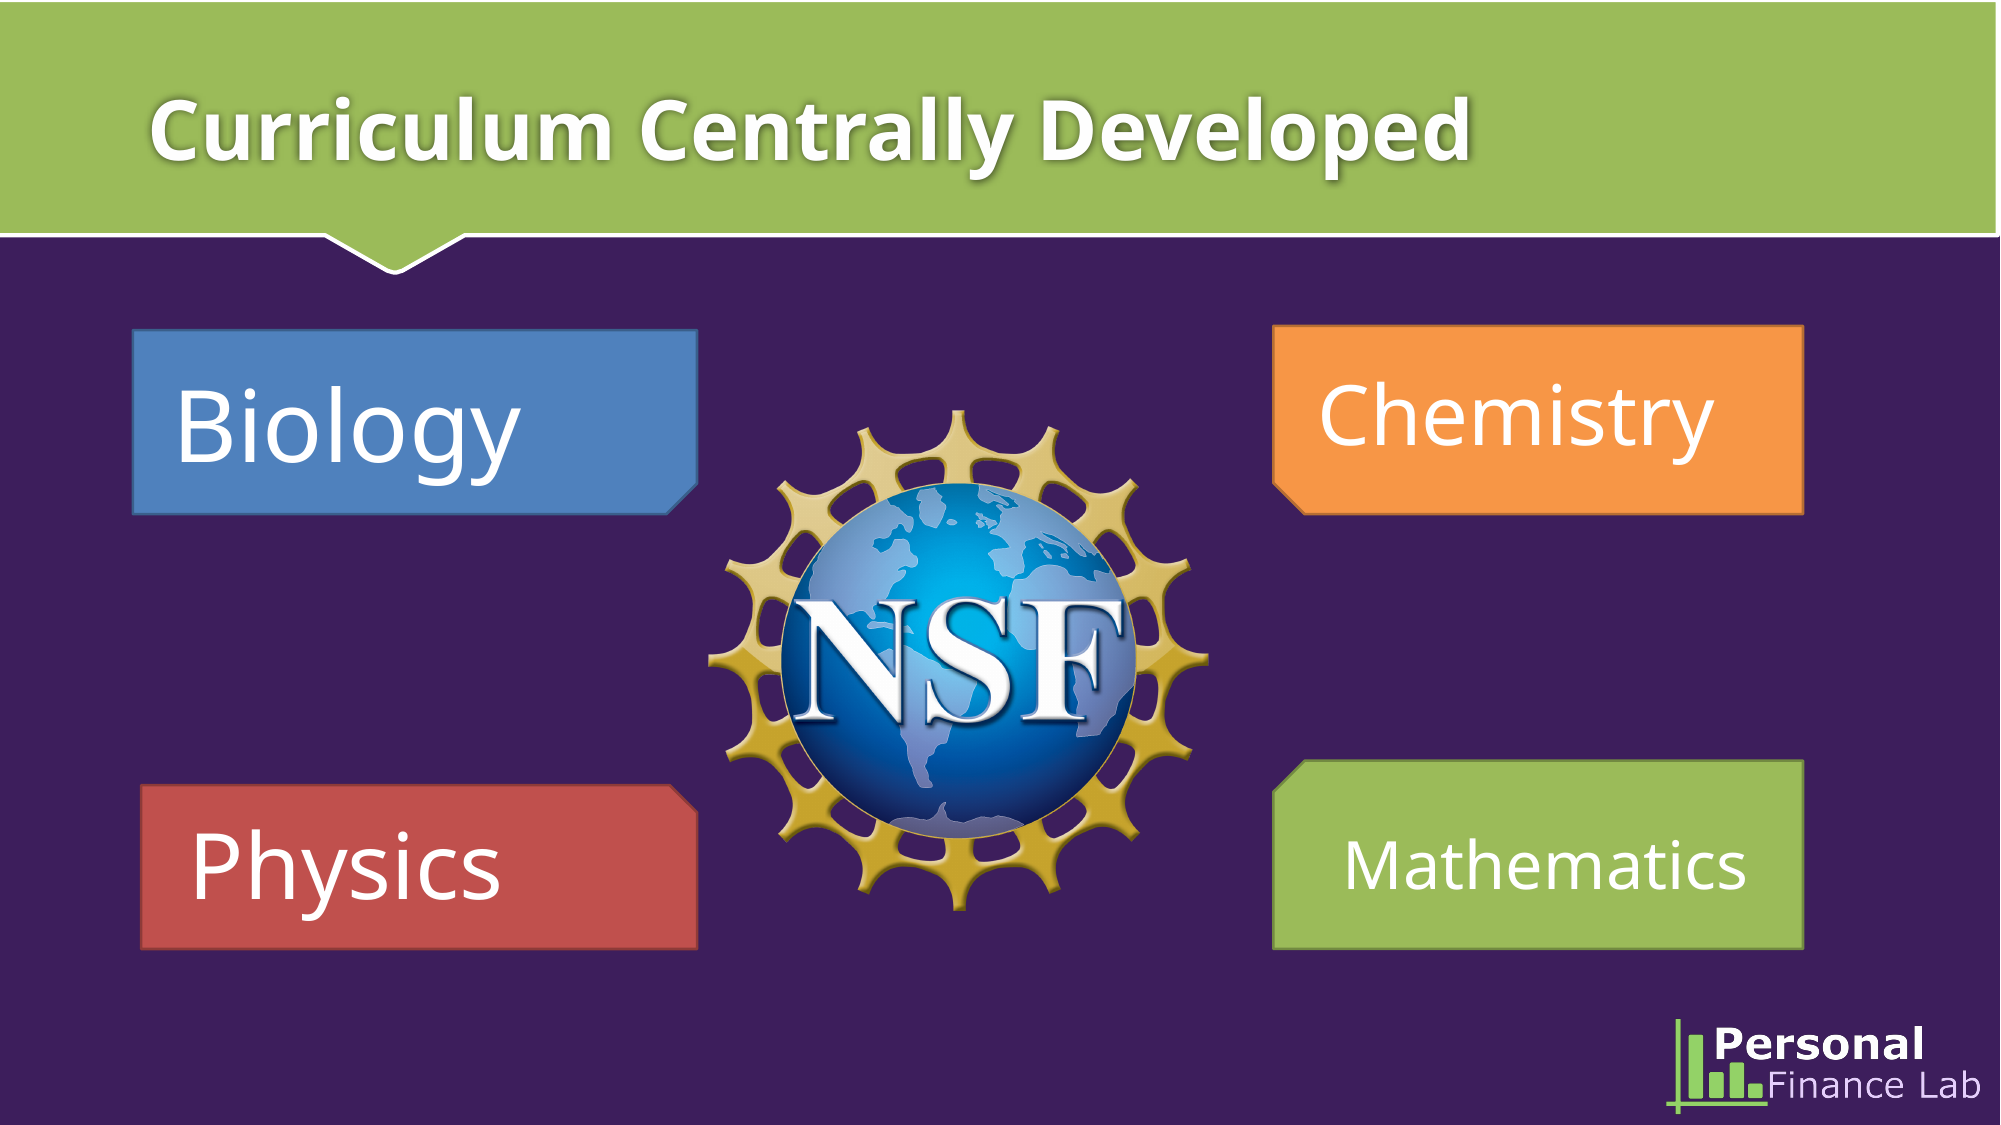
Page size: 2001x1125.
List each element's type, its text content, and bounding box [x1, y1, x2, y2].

text_box [131, 328, 699, 516]
title Curriculum Centrally Developed [132, 25, 1868, 185]
text_box [1272, 324, 1805, 516]
picture [1653, 1004, 1982, 1125]
text_box Physics [174, 800, 649, 926]
text_box Mathematics [1272, 759, 1805, 951]
picture [700, 400, 1216, 919]
text_box Biology [157, 355, 649, 490]
text_box Chemistry [1302, 355, 1781, 470]
text_box [139, 783, 699, 951]
